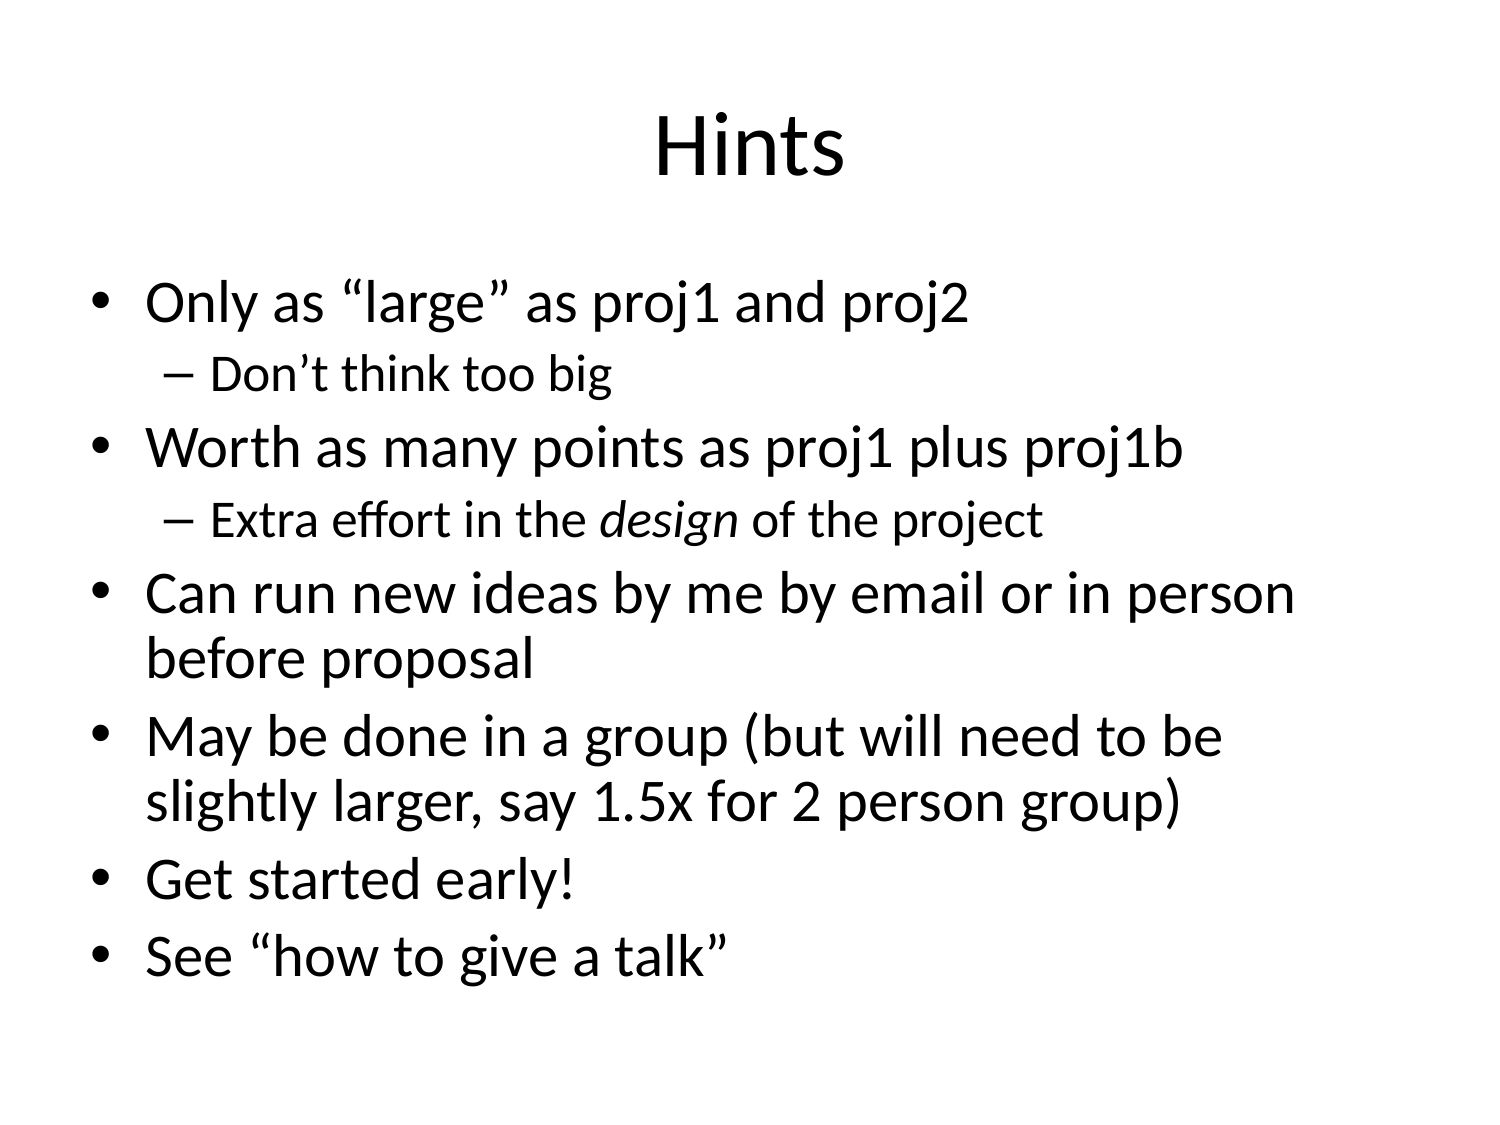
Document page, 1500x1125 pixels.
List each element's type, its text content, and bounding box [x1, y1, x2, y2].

title Hints [75, 45, 1425, 233]
list Only as “large” as proj1 and proj2 Don’t think too big Worth as many points as proj1 plus proj1b Extra effort in the design of the project Can run new ideas by me by email or in person before proposal May be done in a group (but will need to be slightly larger, say 1.5x for 2 person group) Get started early! See “how to give a talk” [75, 262, 1425, 1005]
